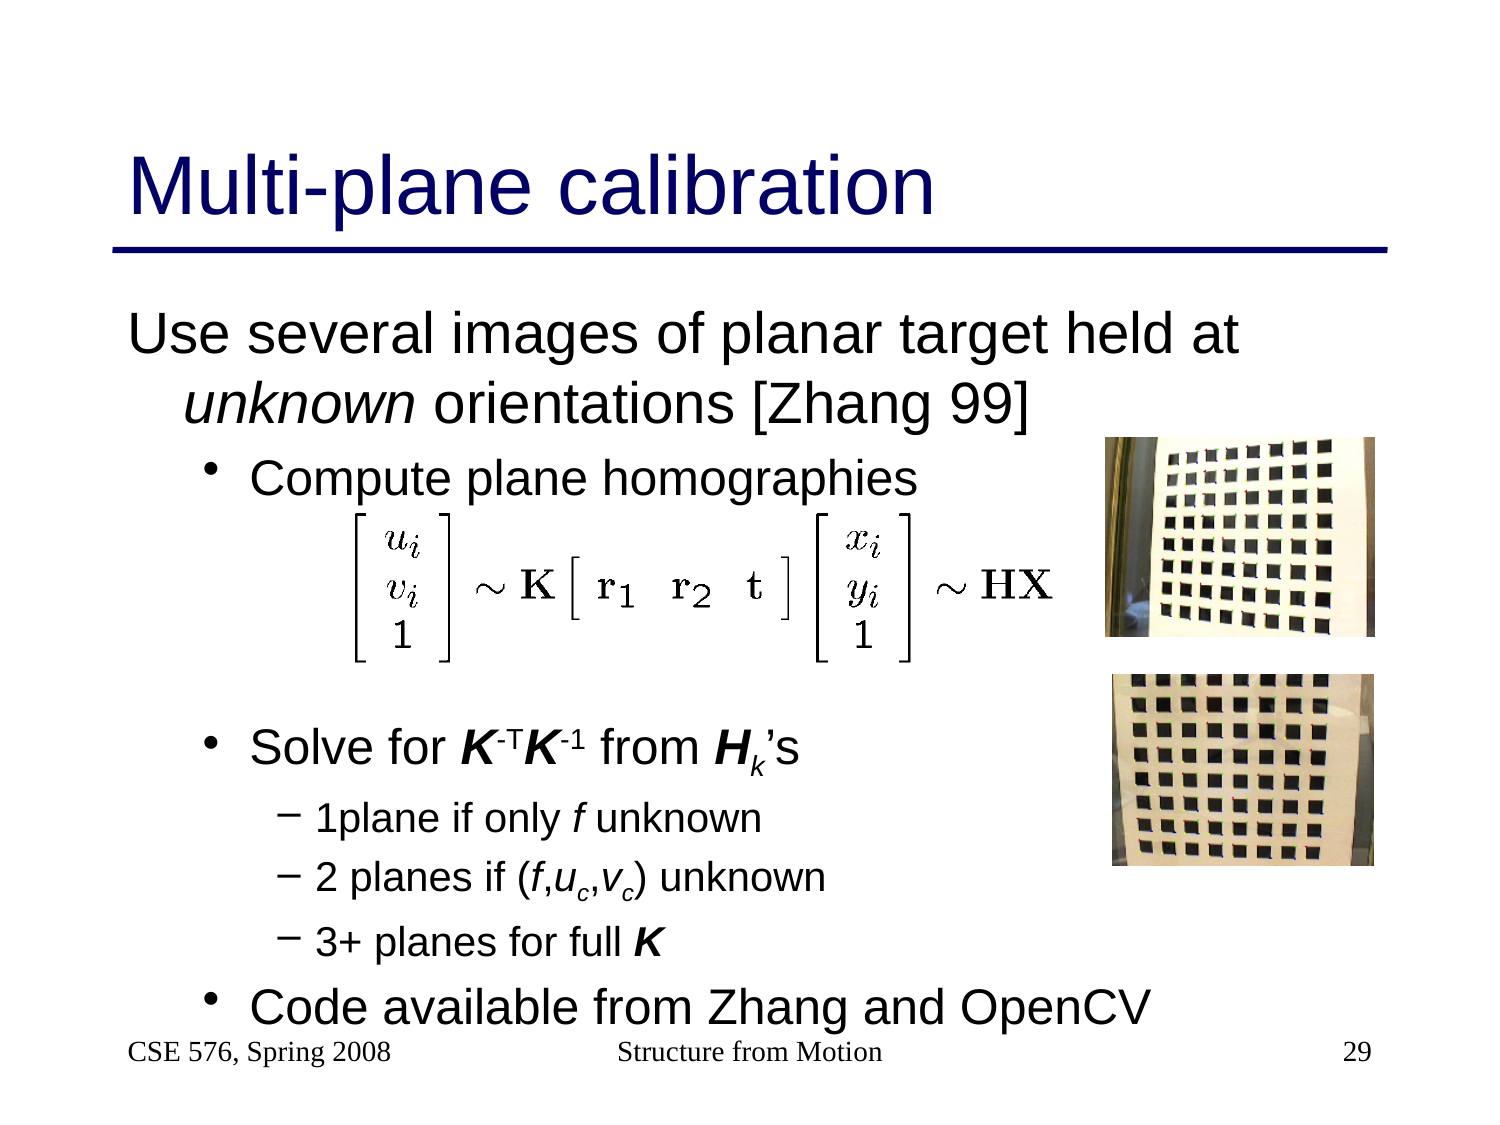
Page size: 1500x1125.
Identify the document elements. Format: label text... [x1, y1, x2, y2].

title Multi-plane calibration [112, 99, 1388, 263]
picture [353, 512, 1053, 663]
slide_number 29 [1074, 1025, 1388, 1100]
slide_number CSE 576, Spring 2008 [112, 1025, 425, 1100]
picture [1104, 437, 1376, 638]
picture [1112, 674, 1374, 866]
list Use several images of planar target held at unknown orientations [Zhang 99] Compute plane homographies Solve for K-TK-1 from Hk’s 1plane if only f unknown 2 planes if (f,uc,vc) unknown 3+ planes for full K Code available from Zhang and OpenCV [112, 287, 1388, 1000]
footer Structure from Motion [450, 1025, 1050, 1100]
